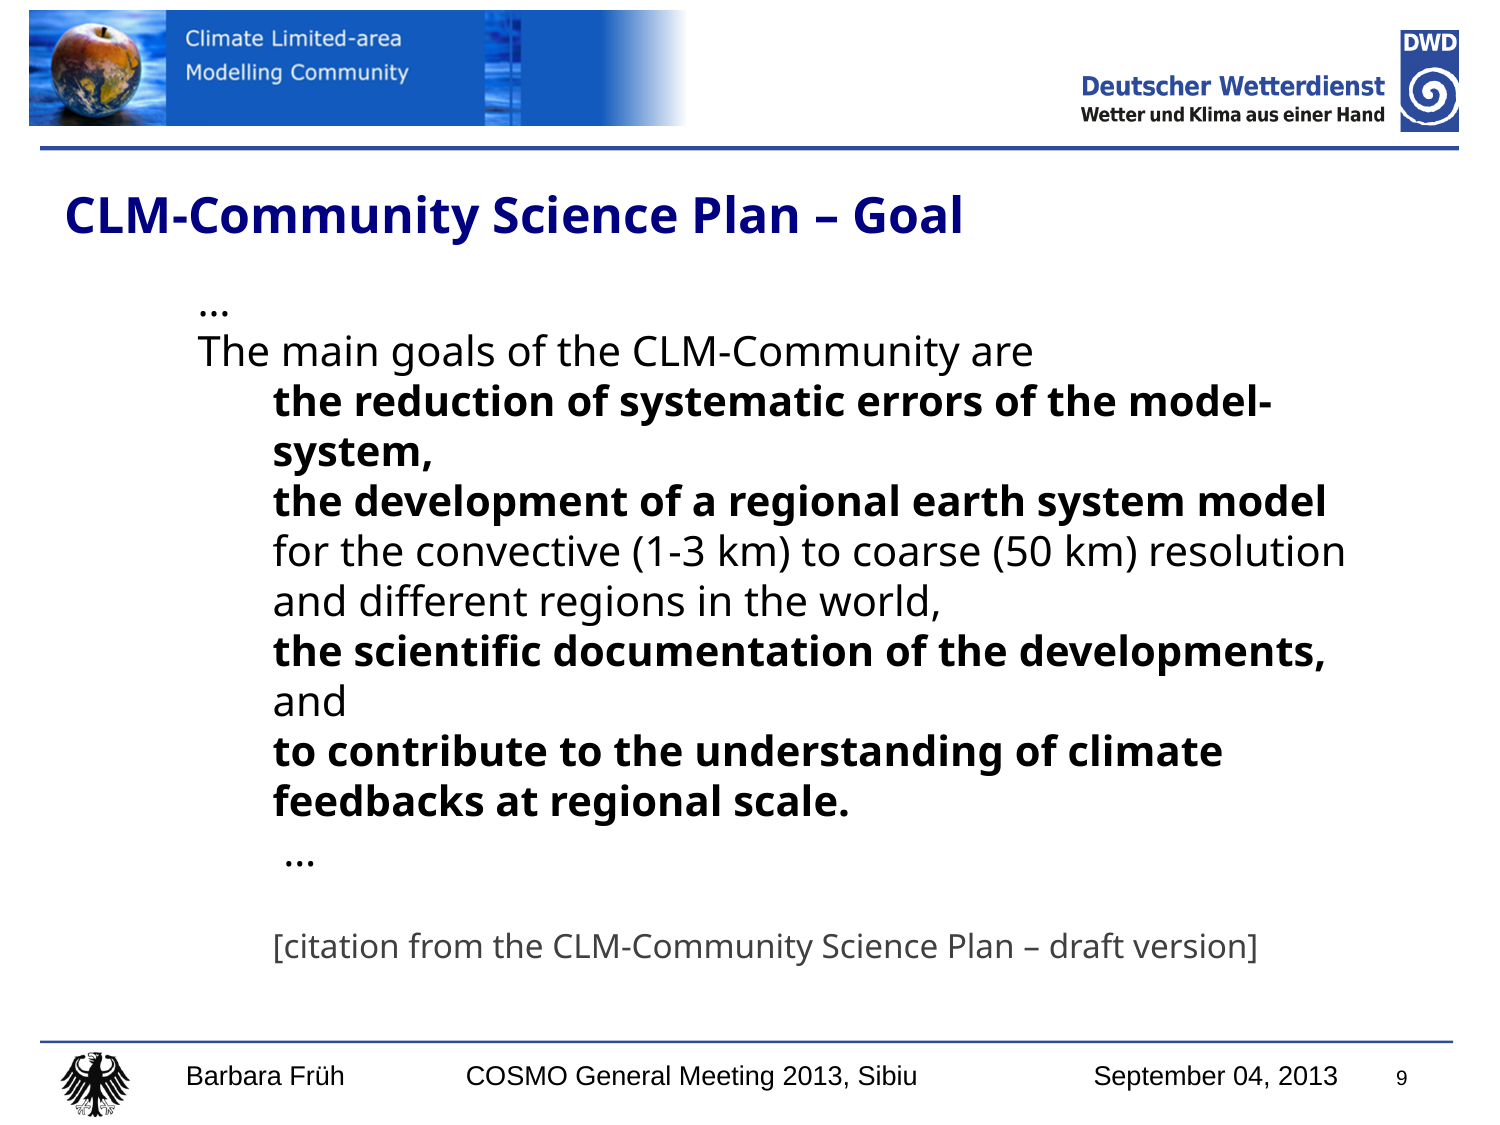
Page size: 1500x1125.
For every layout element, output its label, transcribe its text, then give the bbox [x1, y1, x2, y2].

picture [29, 10, 686, 126]
picture [1081, 30, 1459, 132]
picture [58, 1050, 132, 1119]
title CLM-Community Science Plan – Goal [64, 172, 1436, 244]
text_box … The main goals of the CLM-Community are the reduction of systematic errors of the model-system, the development of a regional earth system model for the convective (1-3 km) to coarse (50 km) resolution and different regions in the world, the scientific documentation of the developments, and to contribute to the understanding of climate feedbacks at regional scale. … [citation from the CLM-Community Science Plan – draft version] [183, 267, 1400, 973]
